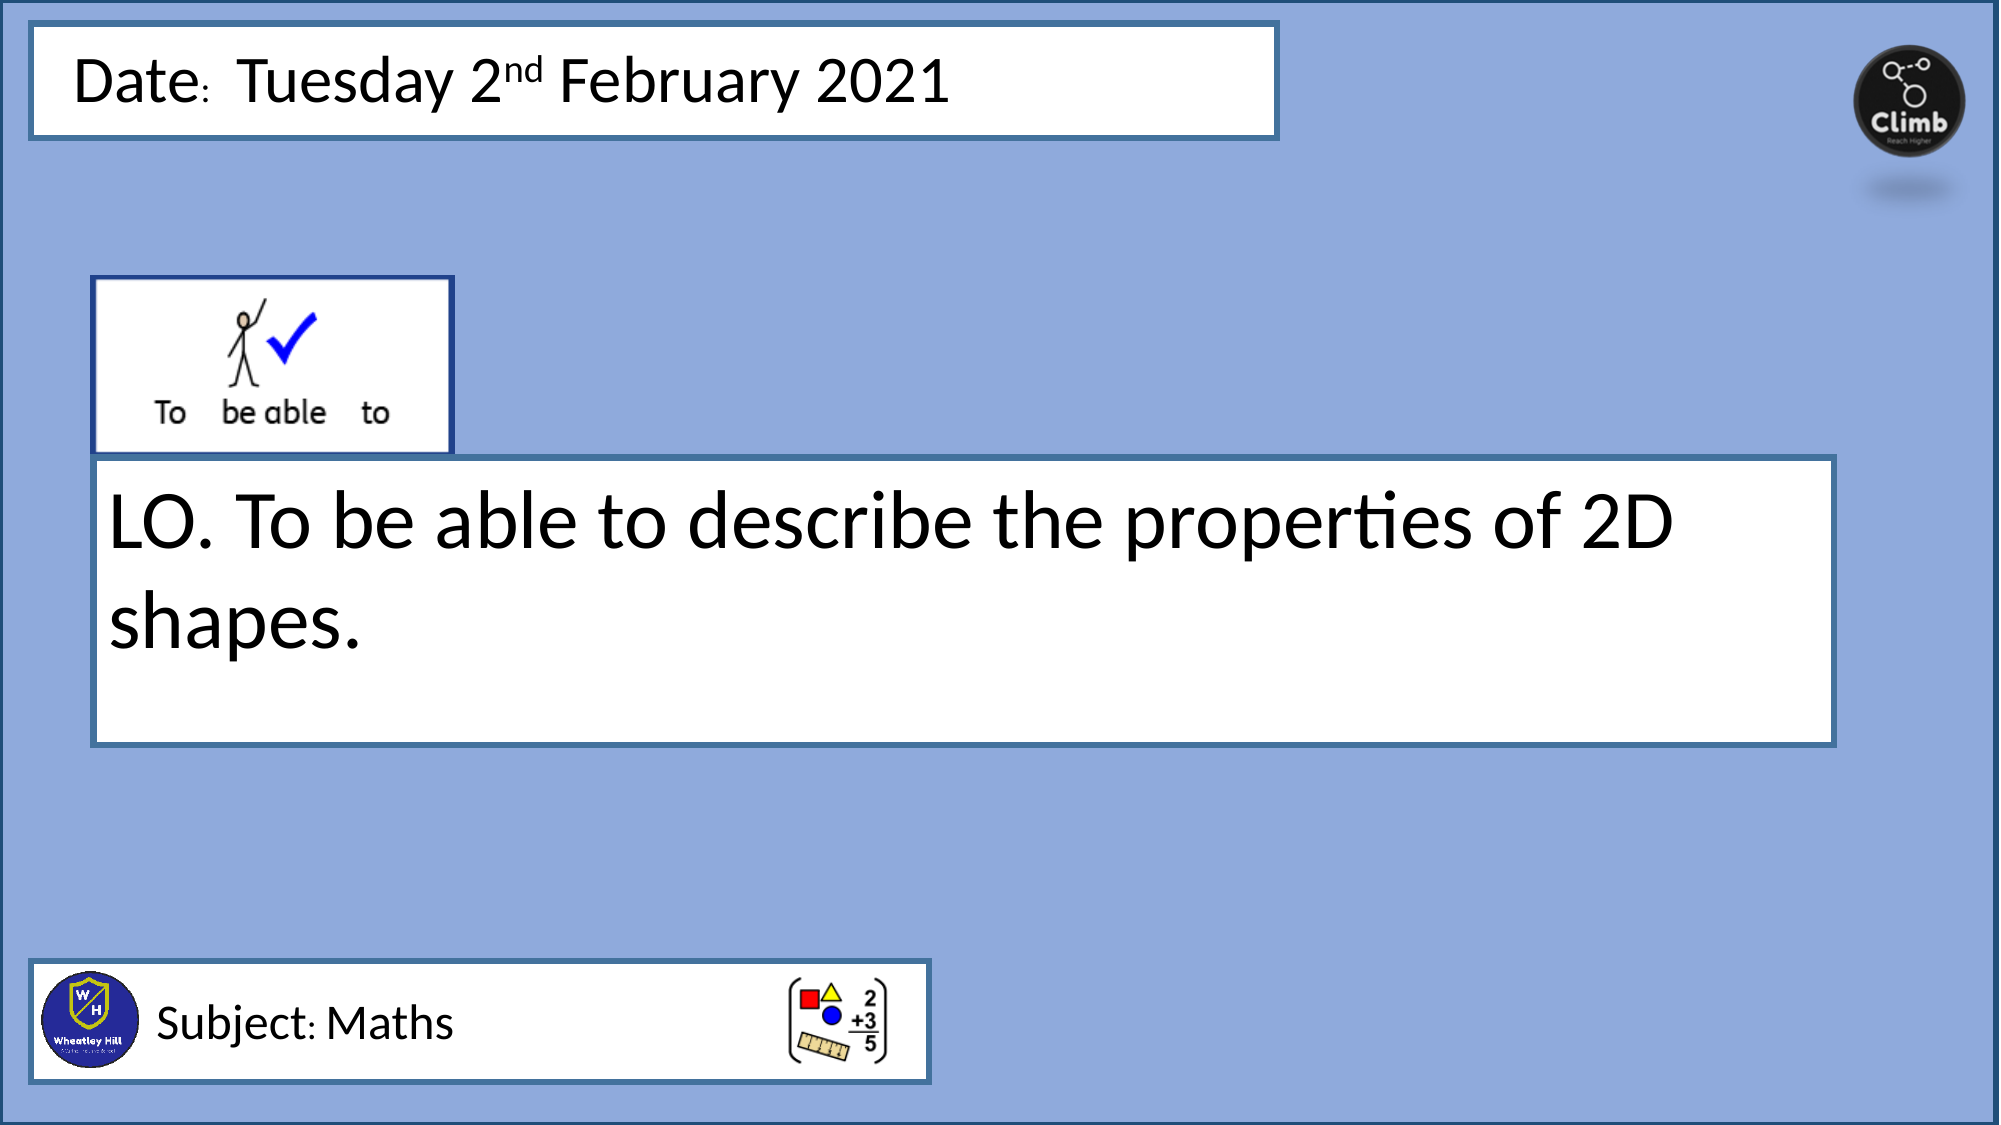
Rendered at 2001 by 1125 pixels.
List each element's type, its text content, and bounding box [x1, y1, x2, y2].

text_box LO. To be able to describe the properties of 2D shapes. [93, 457, 1805, 673]
picture [785, 974, 892, 1070]
text_box [0, 0, 1997, 1125]
text_box [30, 22, 1278, 139]
text_box [92, 456, 1835, 746]
text_box Date: Tuesday 2nd February 2021 [58, 28, 1277, 123]
picture [1835, 44, 1984, 229]
text_box Subject: Maths [141, 981, 785, 1057]
text_box [30, 960, 930, 1083]
picture [41, 971, 139, 1068]
picture [90, 275, 455, 457]
